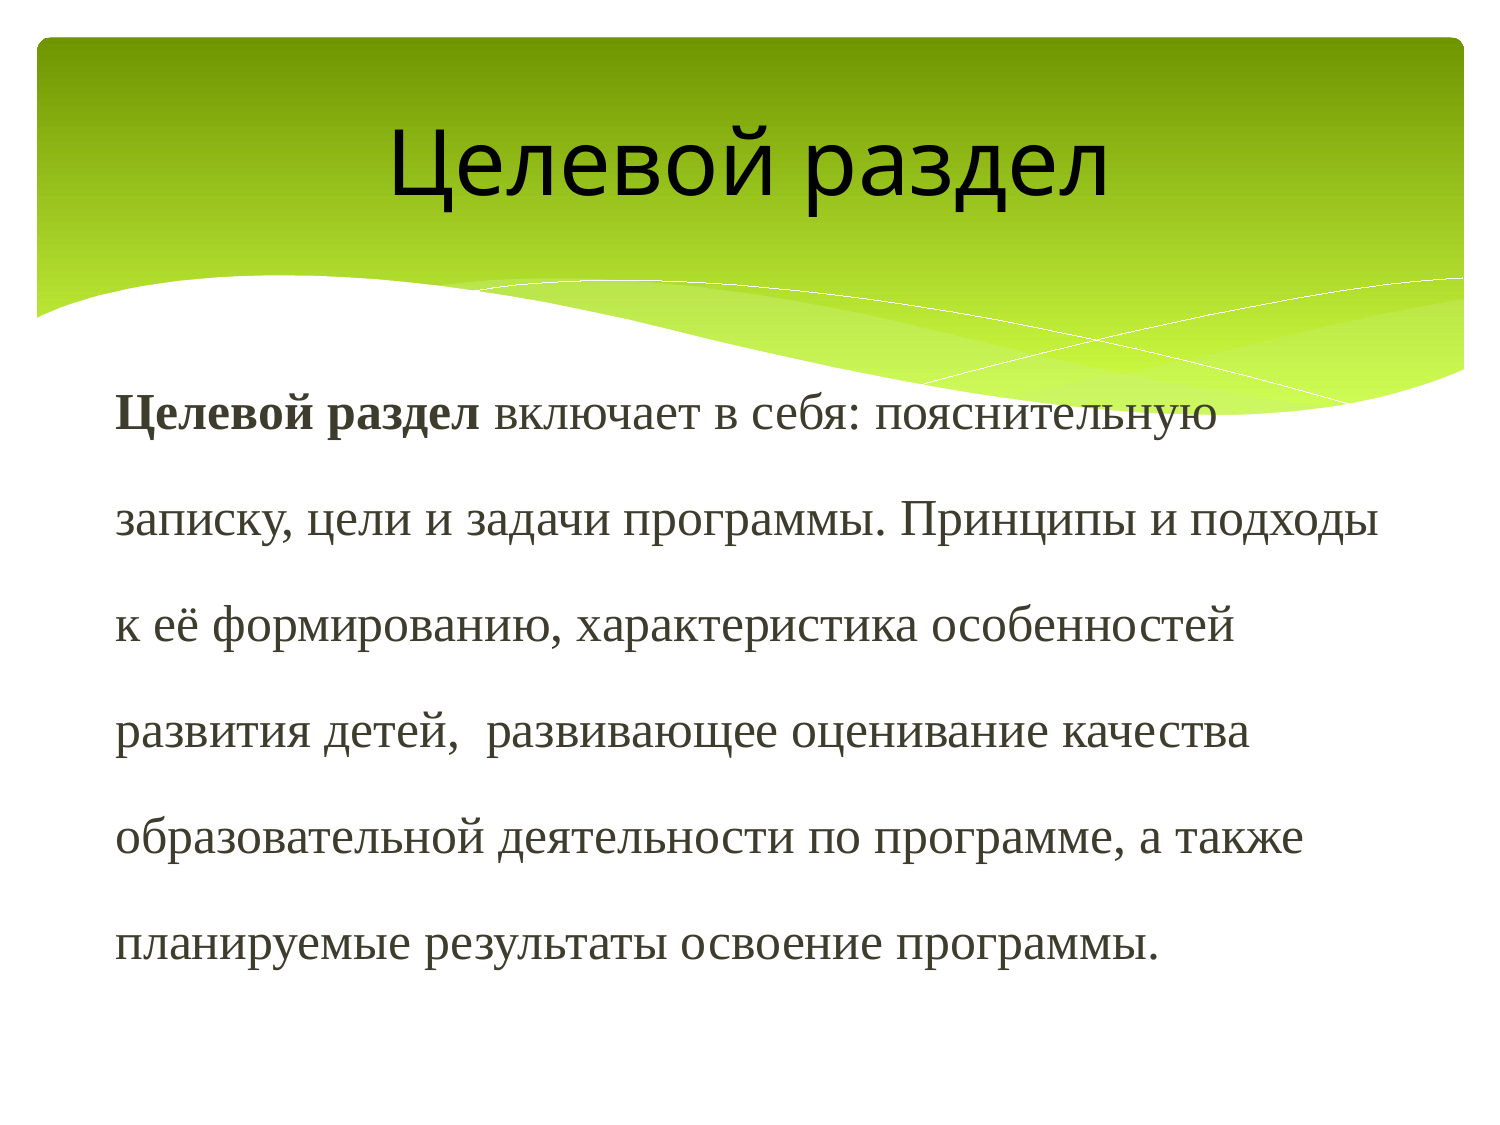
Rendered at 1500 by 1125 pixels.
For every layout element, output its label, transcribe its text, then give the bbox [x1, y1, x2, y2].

title Целевой раздел [75, 55, 1425, 261]
list Целевой раздел включает в себя: пояснительную записку, цели и задачи программы. Принципы и подходы к её формированию, характеристика особенностей развития детей, развивающее оценивание качества образовательной деятельности по программе, а также планируемые результаты освоение программы. [100, 326, 1400, 1012]
